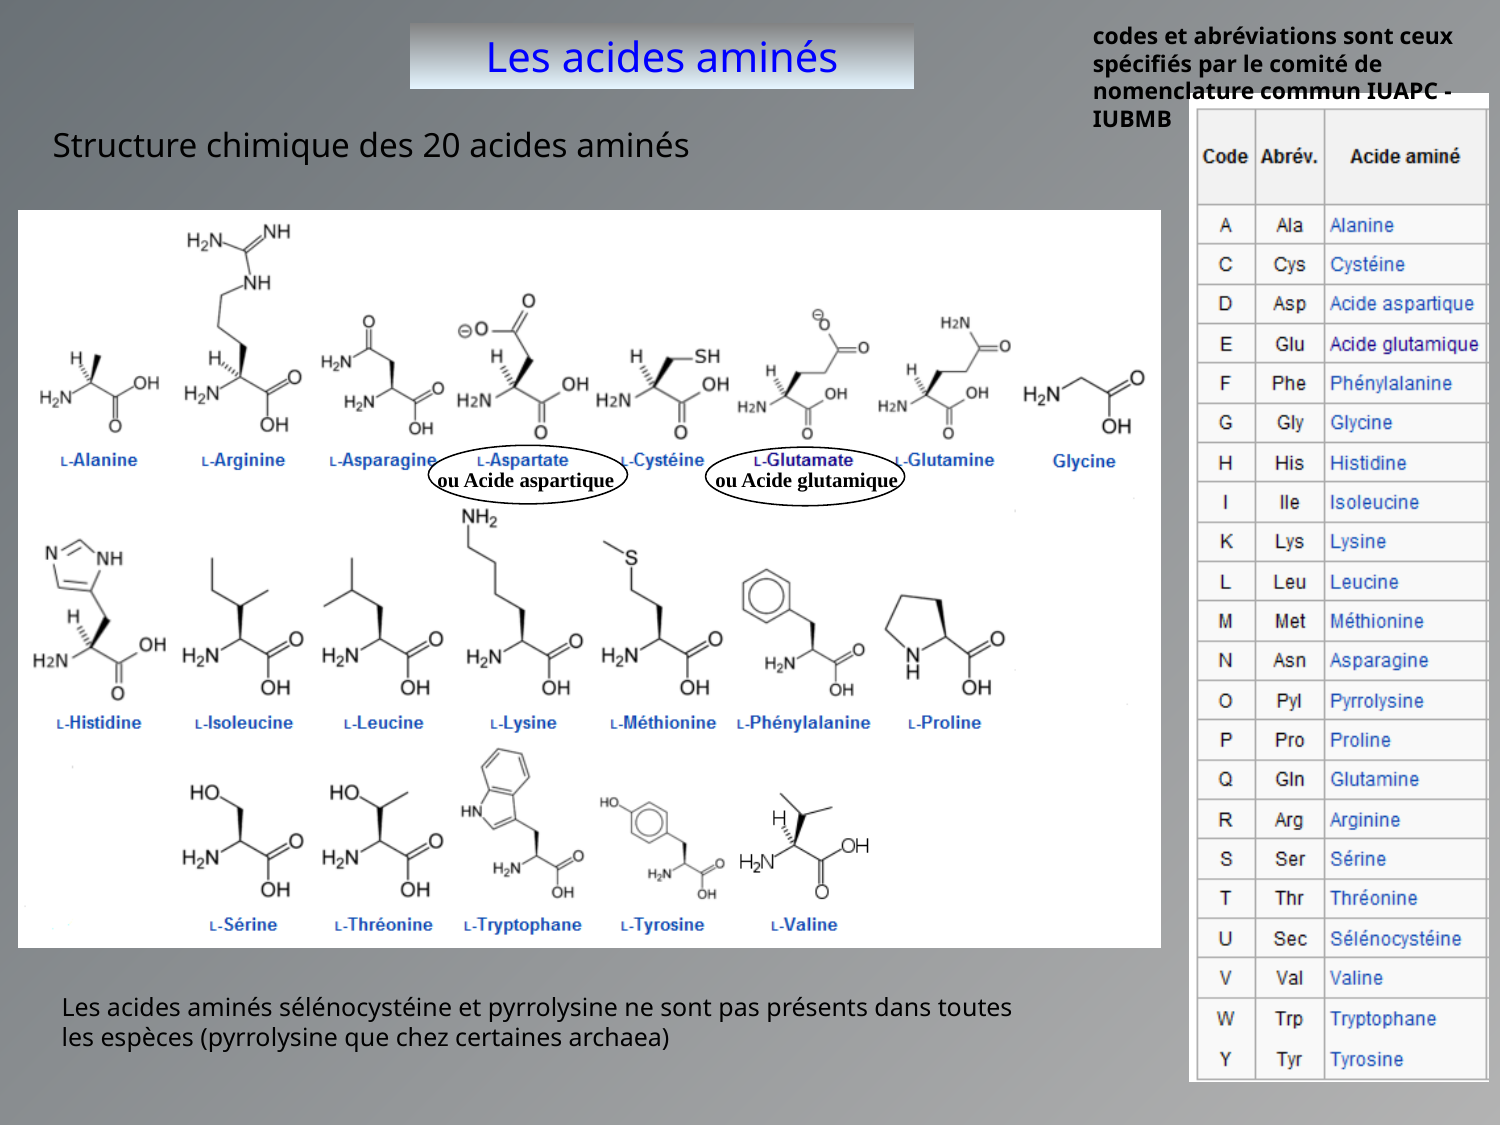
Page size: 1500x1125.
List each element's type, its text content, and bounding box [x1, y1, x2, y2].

text_box Les acides aminés [410, 23, 914, 89]
text_box Structure chimique des 20 acides aminés [37, 117, 706, 172]
picture [1189, 93, 1489, 1082]
text_box codes et abréviations sont ceux spécifiés par le comité de nomenclature commun IUAPC - IUBMB [1078, 14, 1477, 139]
text_box Les acides aminés sélénocystéine et pyrrolysine ne sont pas présents dans toutes les espèces (pyrrolysine que chez certaines archaea) [46, 984, 1067, 1059]
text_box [17, 210, 1161, 948]
